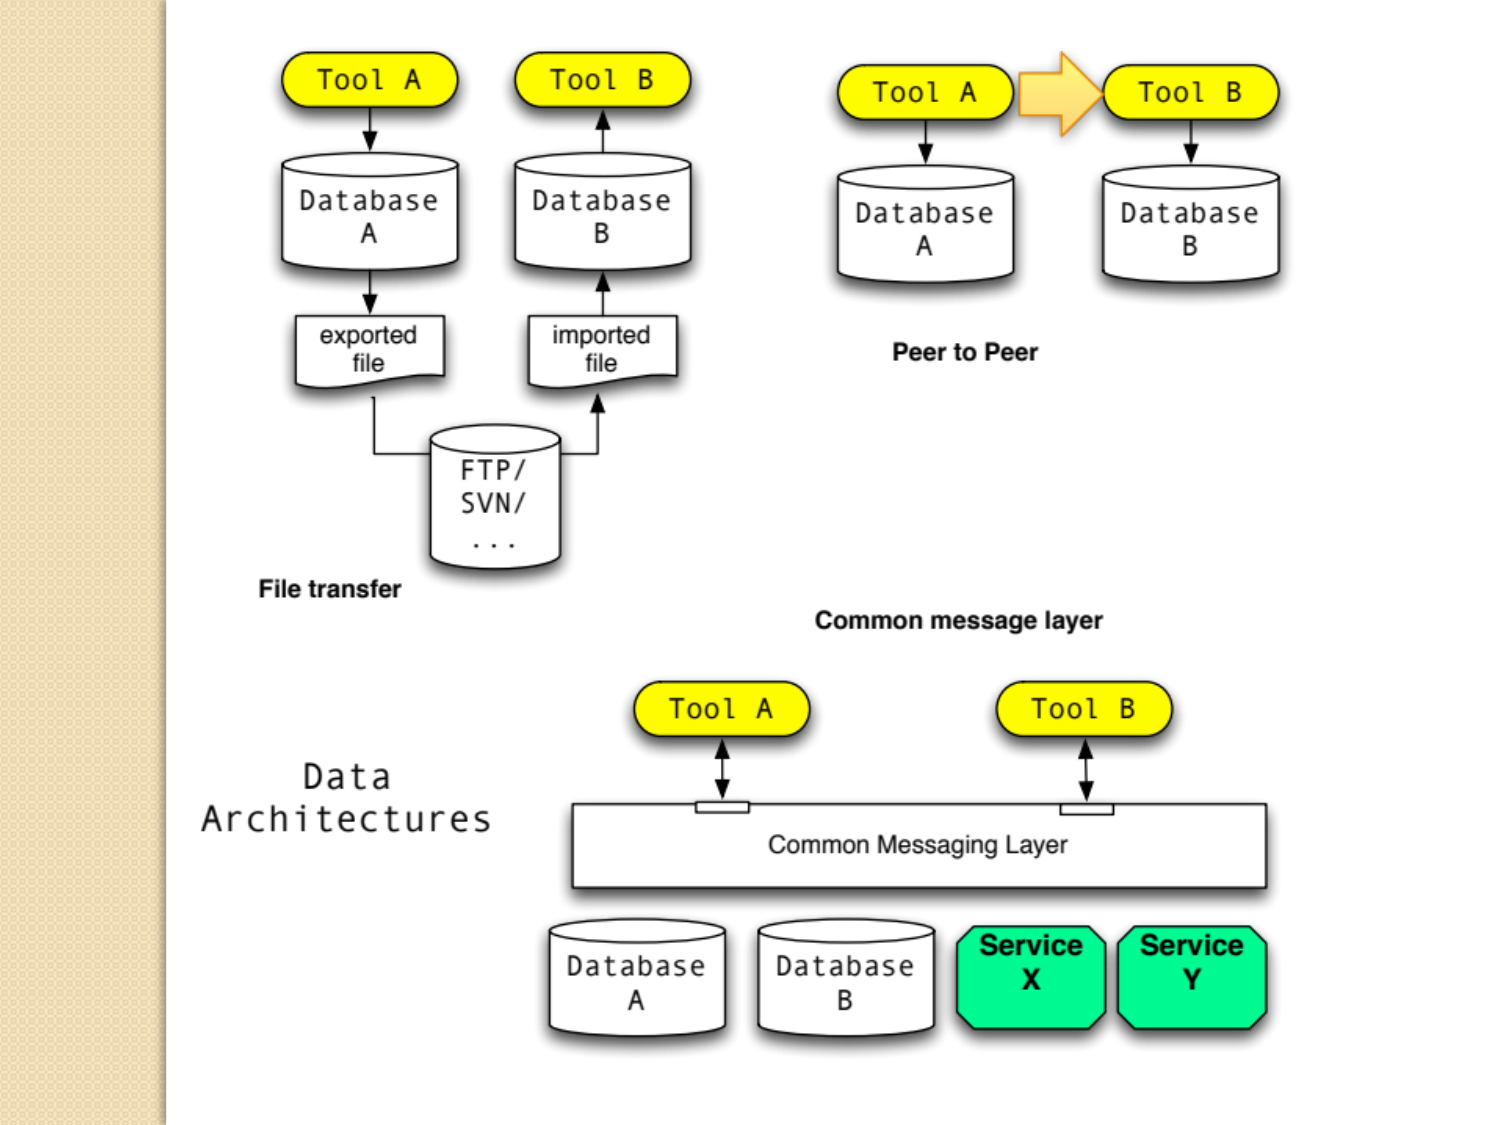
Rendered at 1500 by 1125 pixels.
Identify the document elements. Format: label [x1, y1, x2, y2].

picture [199, 33, 1299, 1092]
